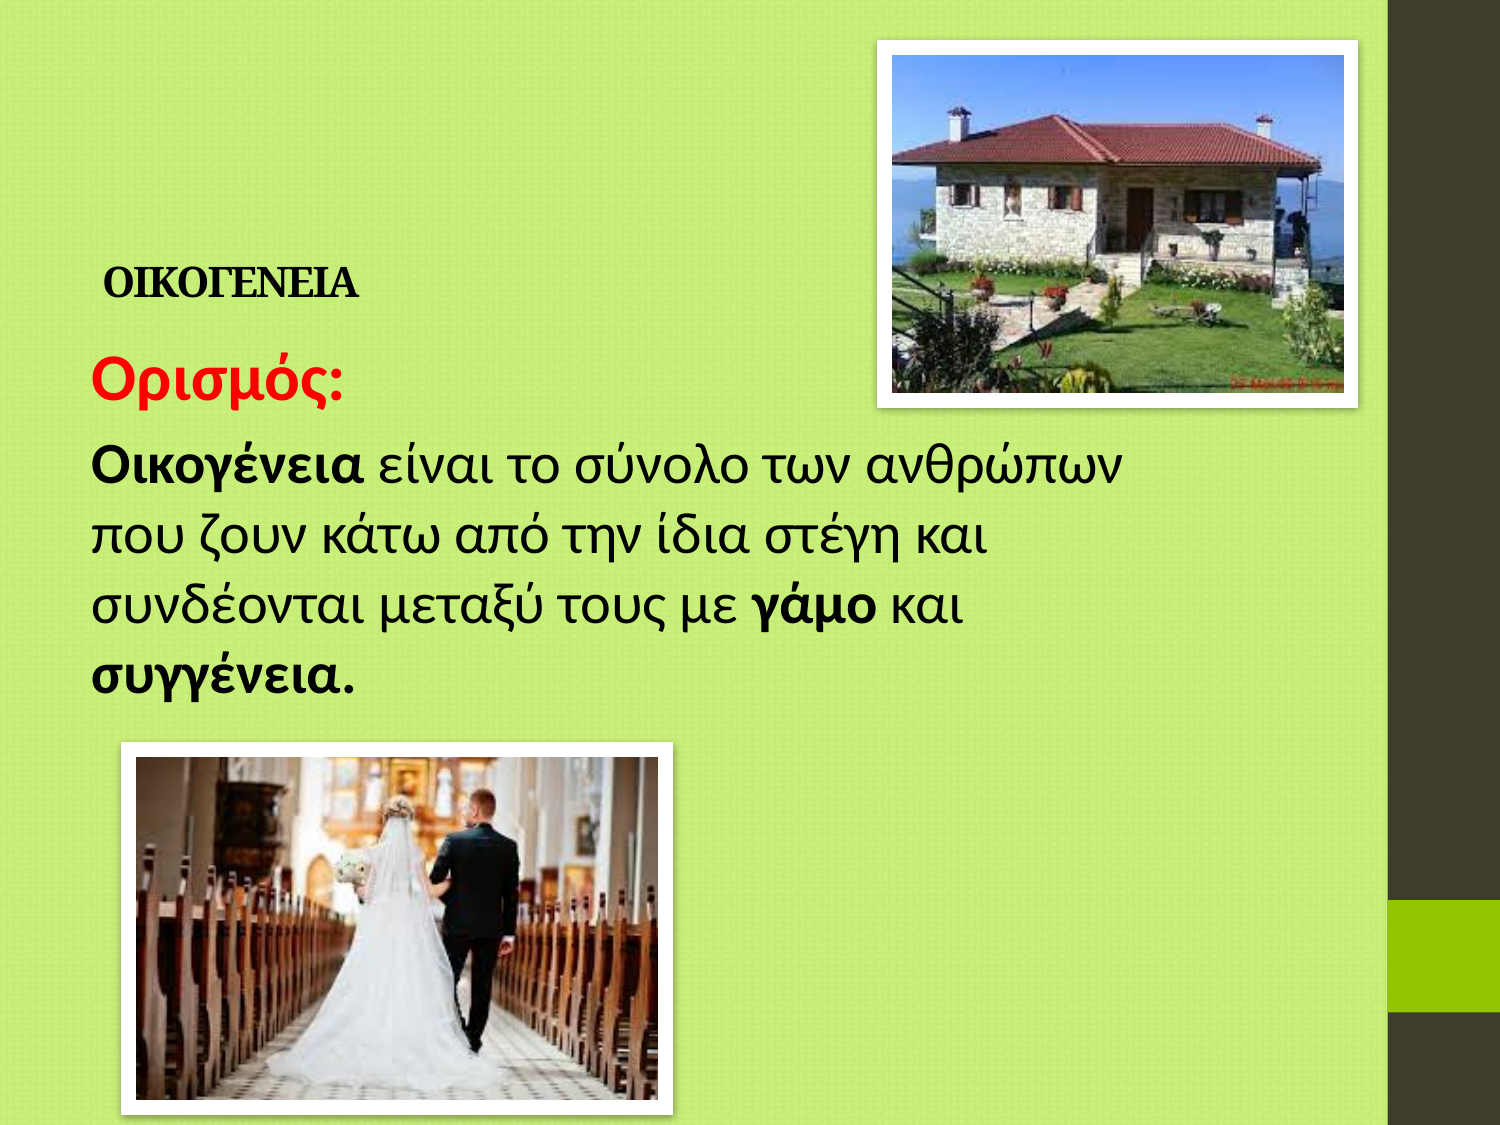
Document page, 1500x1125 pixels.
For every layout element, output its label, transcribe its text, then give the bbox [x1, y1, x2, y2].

subtitle Ορισμός: Οικογένεια είναι το σύνολο των ανθρώπων που ζουν κάτω από την ίδια στέγη και συνδέονται μεταξύ τους με γάμο και συγγένεια. [76, 326, 1169, 752]
picture [891, 53, 1345, 394]
title ΟΙΚΟΓΕΝΕΙΑ [86, 247, 619, 326]
picture [135, 756, 659, 1101]
